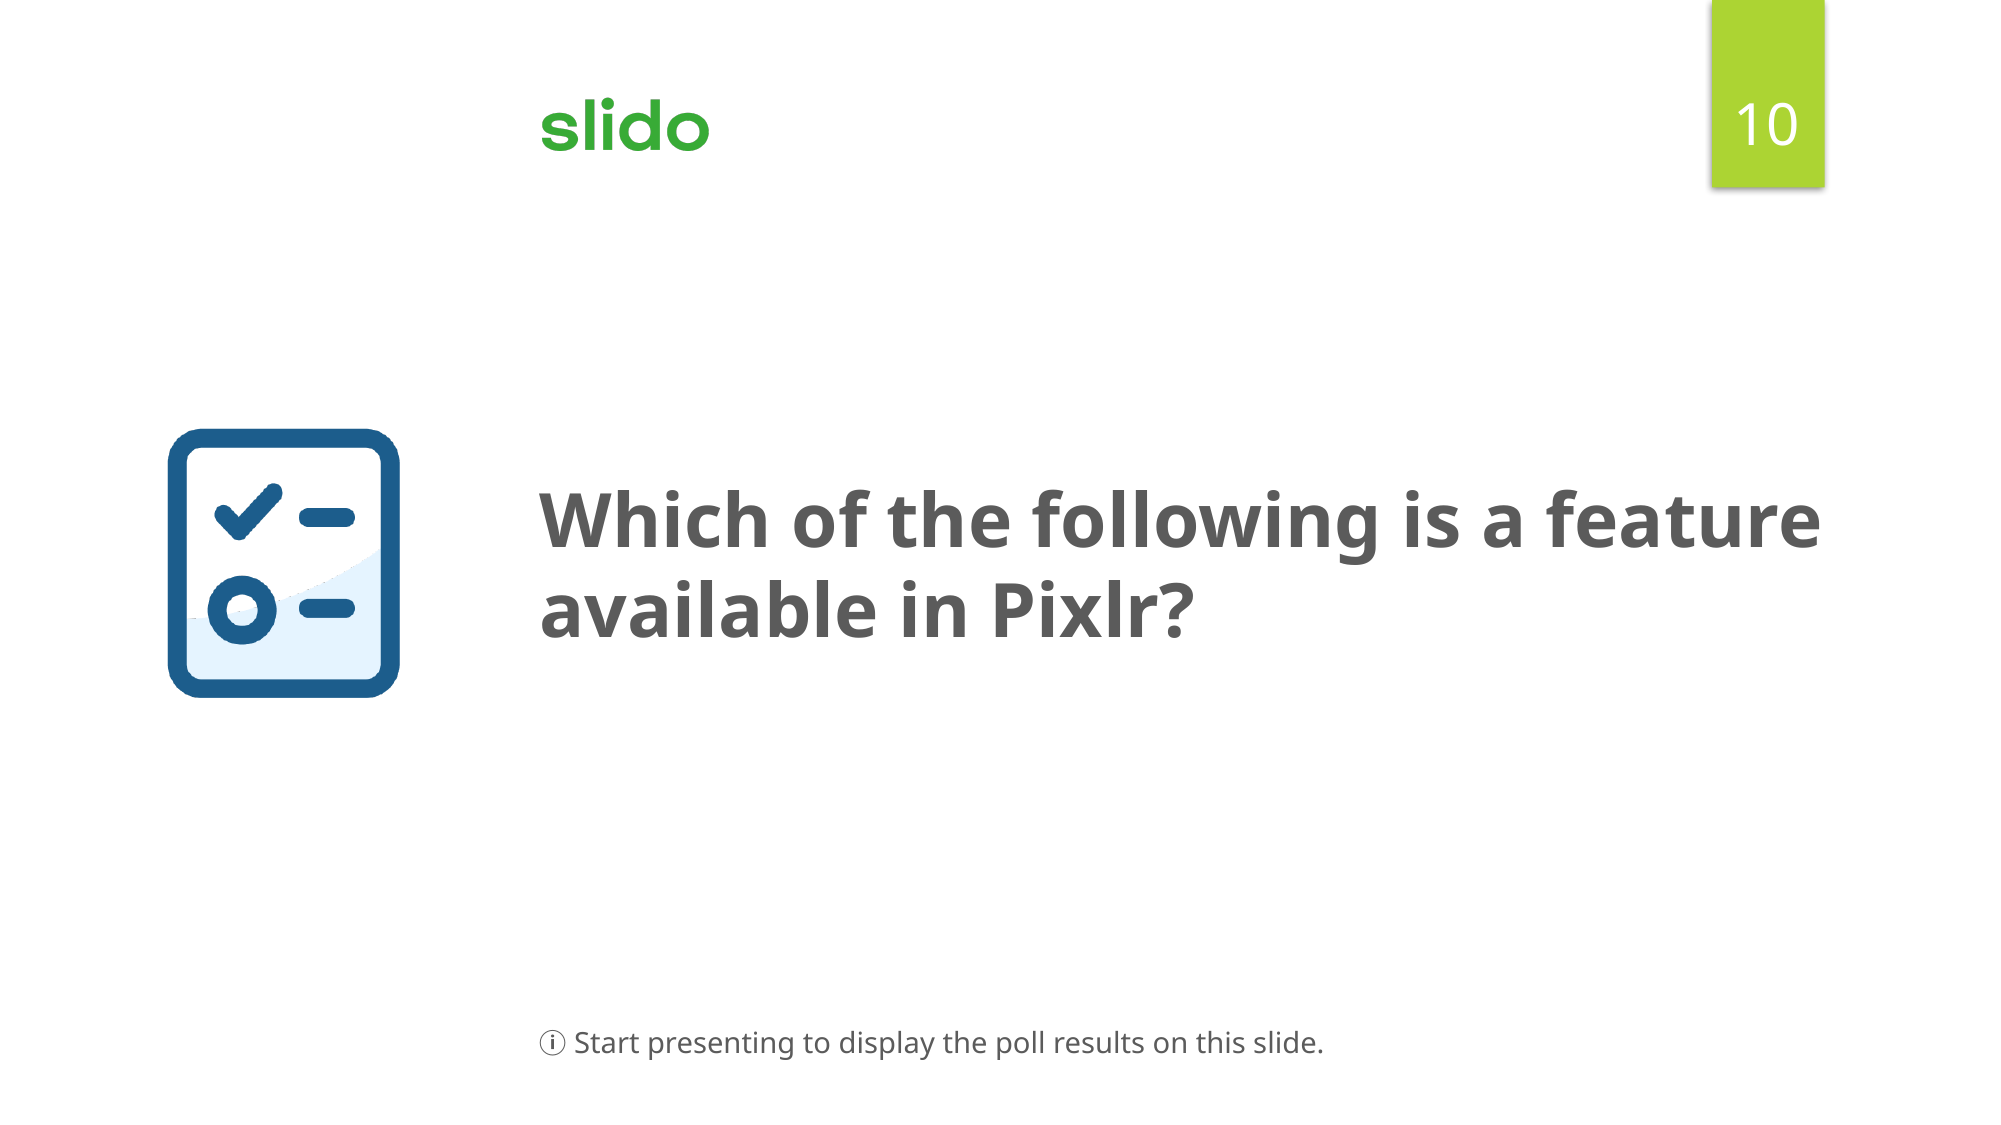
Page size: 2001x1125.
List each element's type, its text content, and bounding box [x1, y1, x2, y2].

text_box Which of the following is a feature available in Pixlr? [523, 420, 1918, 705]
text_box ⓘ Start presenting to display the poll results on this slide. [523, 998, 1960, 1085]
slide_number 10 [1698, 48, 1836, 175]
picture [83, 362, 484, 763]
picture [524, 83, 726, 168]
